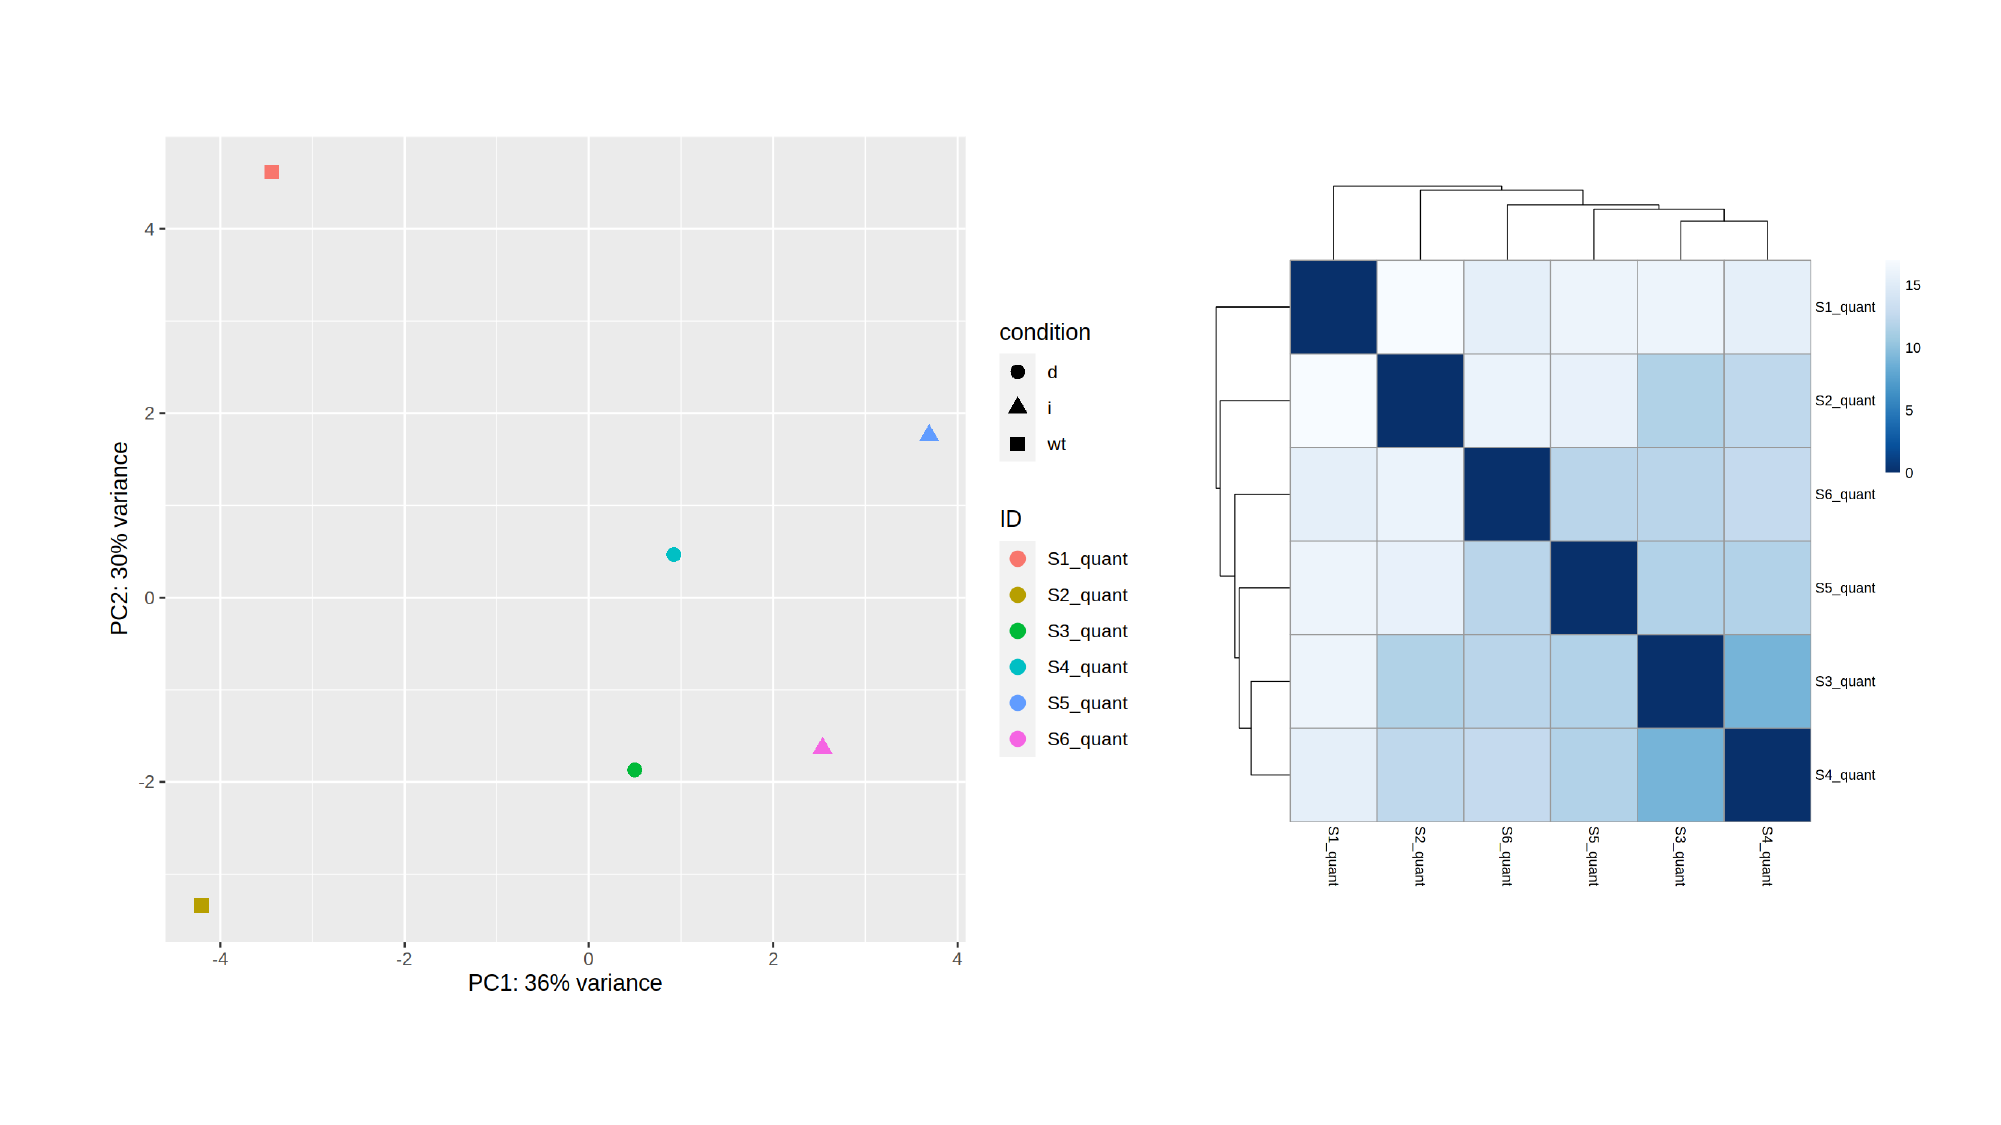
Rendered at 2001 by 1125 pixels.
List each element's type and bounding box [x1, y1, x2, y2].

list [1212, 182, 1926, 897]
picture [99, 40, 1150, 1091]
